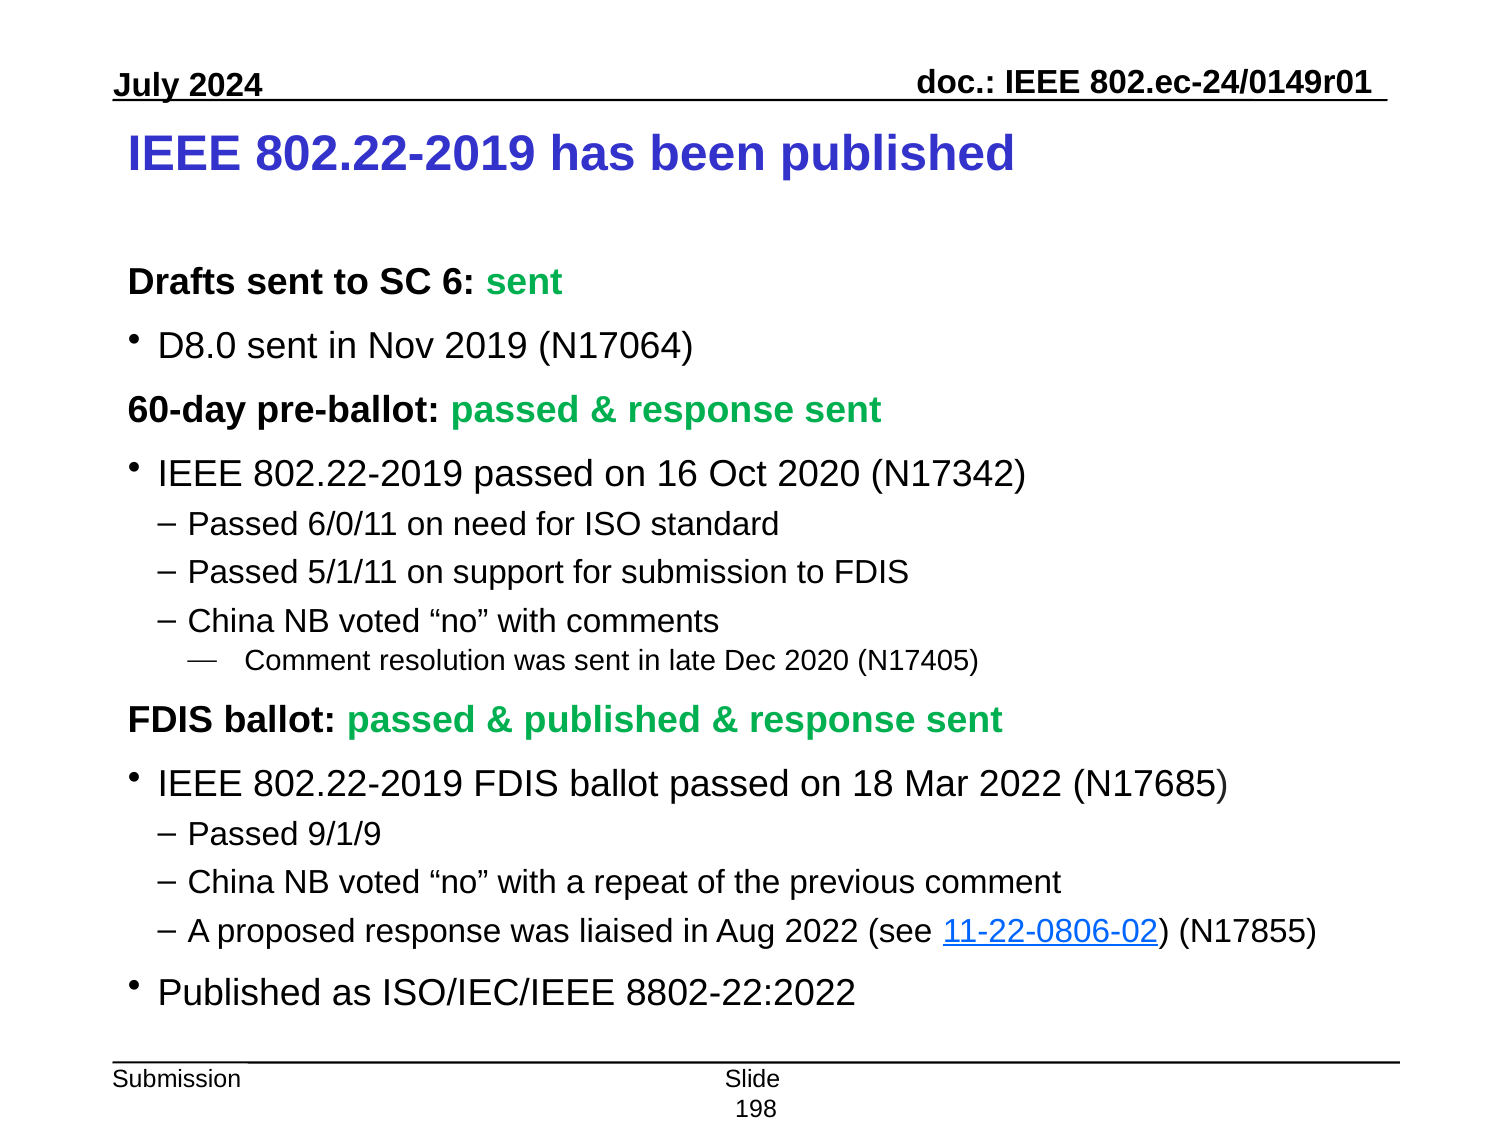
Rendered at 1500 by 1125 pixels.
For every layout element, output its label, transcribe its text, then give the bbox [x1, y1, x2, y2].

list Drafts sent to SC 6: sent D8.0 sent in Nov 2019 (N17064) 60-day pre-ballot: passed & response sent IEEE 802.22-2019 passed on 16 Oct 2020 (N17342) Passed 6/0/11 on need for ISO standard Passed 5/1/11 on support for submission to FDIS China NB voted “no” with comments Comment resolution was sent in late Dec 2020 (N17405) FDIS ballot: passed & published & response sent IEEE 802.22-2019 FDIS ballot passed on 18 Mar 2022 (N17685) Passed 9/1/9 China NB voted “no” with a repeat of the previous comment A proposed response was liaised in Aug 2022 (see 11-22-0806-02) (N17855) Published as ISO/IEC/IEEE 8802-22:2022 [112, 249, 1388, 925]
slide_number Slide 198 [709, 1061, 803, 1093]
title IEEE 802.22-2019 has been published [112, 112, 1388, 249]
